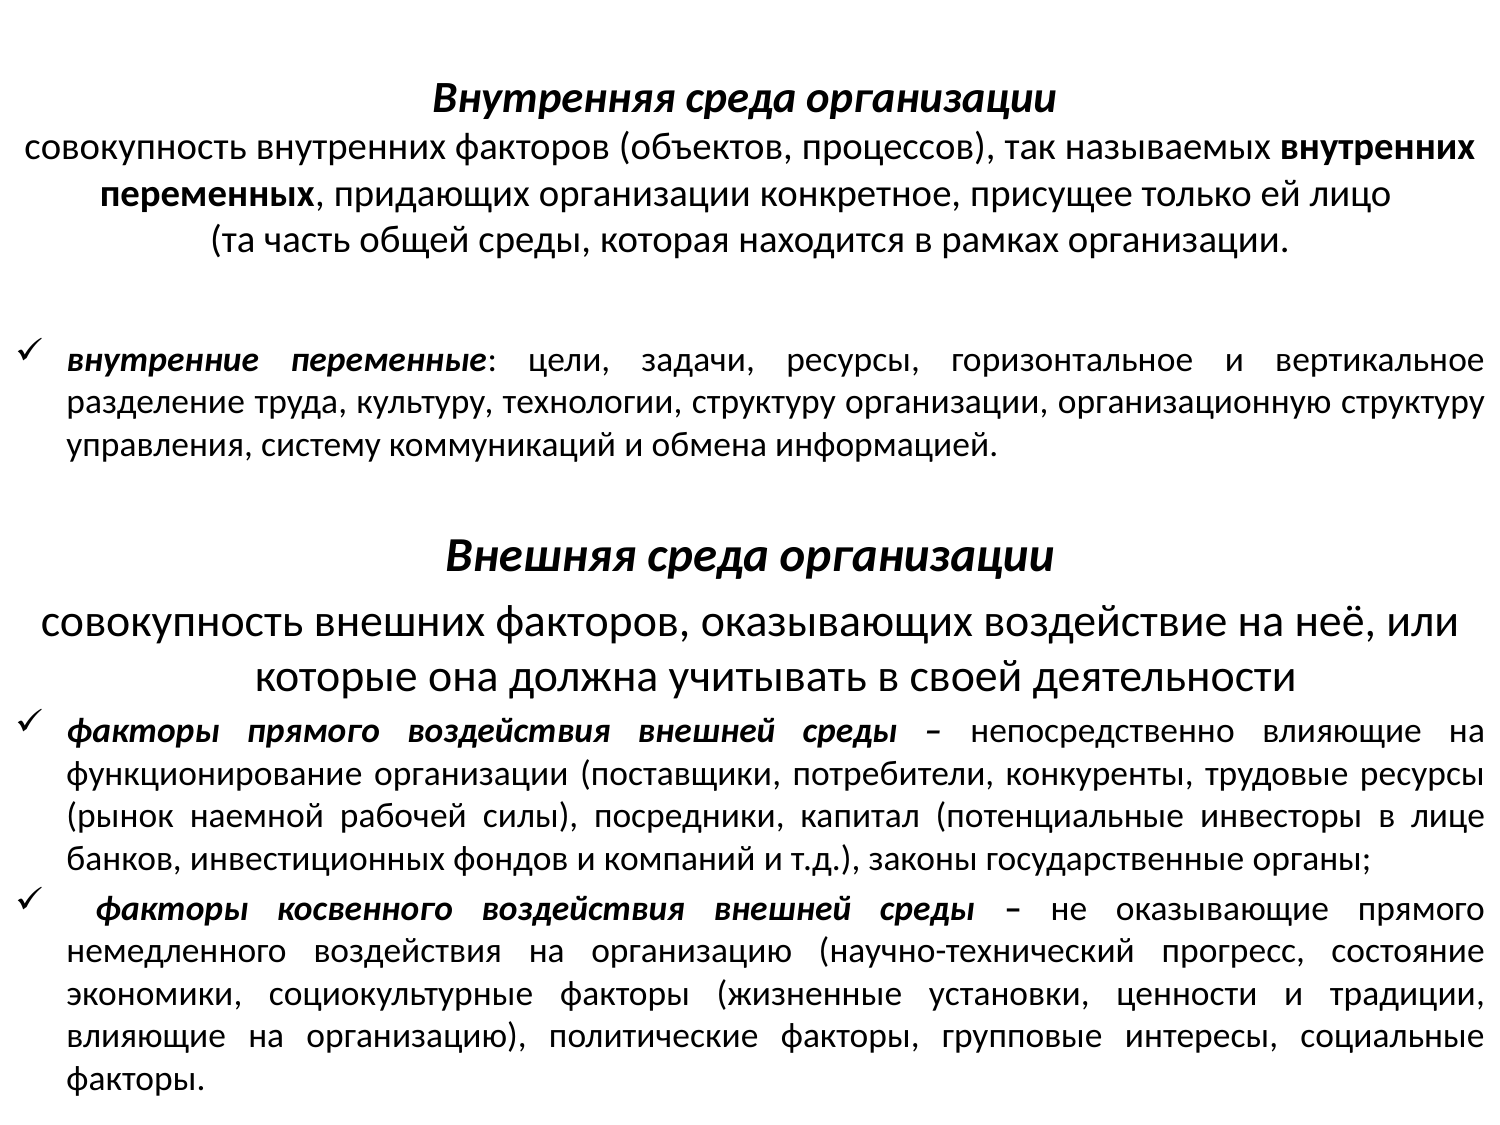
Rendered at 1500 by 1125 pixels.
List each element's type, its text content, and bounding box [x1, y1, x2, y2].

list внутренние переменные: цели, задачи, ресурсы, горизонтальное и вертикальное разделение труда, культуру, технологии, структуру организации, организационную структуру управления, систему коммуникаций и обмена информацией. Внешняя среда организации совокупность внешних факторов, оказывающих воздействие на неё, или которые она должна учитывать в своей деятельности факторы прямого воздействия внешней среды – непосредственно влияющие на функционирование организации (поставщики, потребители, конкуренты, трудовые ресурсы (рынок наемной рабочей силы), посредники, капитал (потенциальные инвесторы в лице банков, инвестиционных фондов и компаний и т.д.), законы государственные органы; факторы косвенного воздействия внешней среды – не оказывающие прямого немедленного воздействия на организацию (научно-технический прогресс, состояние экономики, социокультурные факторы (жизненные установки, ценности и традиции, влияющие на организацию), политические факторы, групповые интересы, социальные факторы. [0, 328, 1500, 1125]
title Внутренняя среда организации совокупность внутренних факторов (объектов, процессов), так называемых внутренних переменных, придающих организации конкретное, присущее только ей лицо (та часть общей среды, которая находится в рамках организации. [0, 0, 1500, 328]
